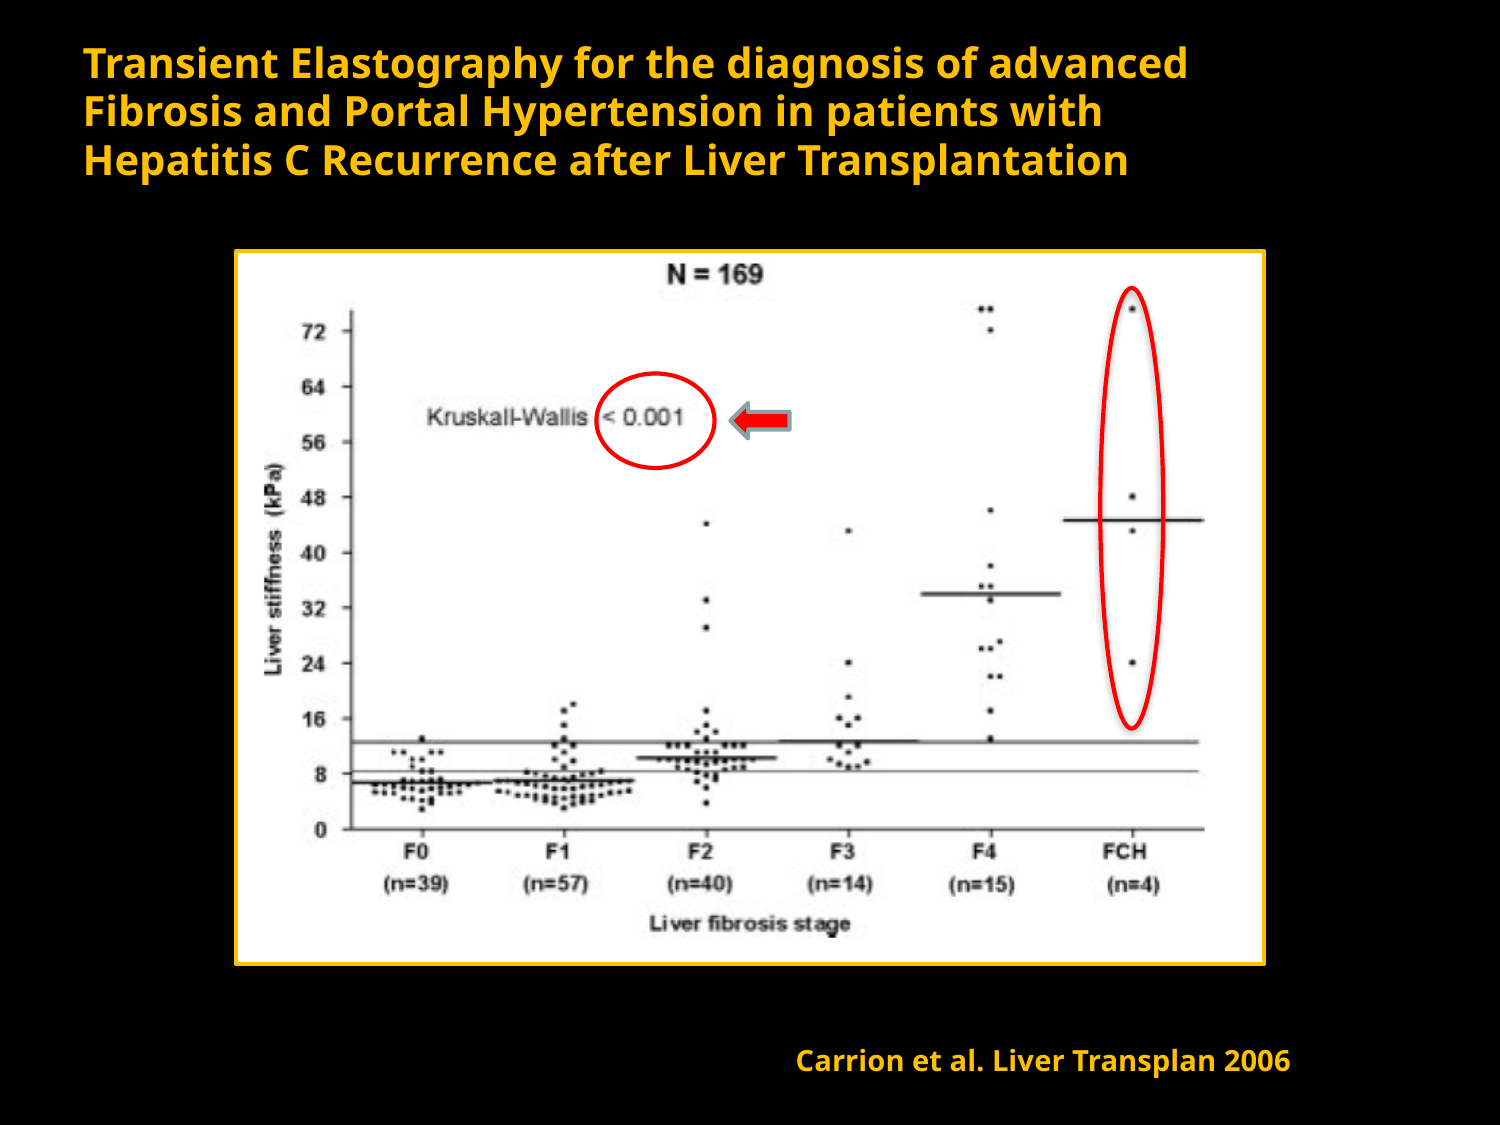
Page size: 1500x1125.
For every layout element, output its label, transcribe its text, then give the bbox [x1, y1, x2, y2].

text_box Transient Elastography for the diagnosis of advanced Fibrosis and Portal Hypertension in patients with Hepatitis C Recurrence after Liver Transplantation [74, 32, 1312, 193]
picture [237, 252, 1262, 963]
text_box Carrion et al. Liver Transplan 2006 [788, 1036, 1500, 1086]
